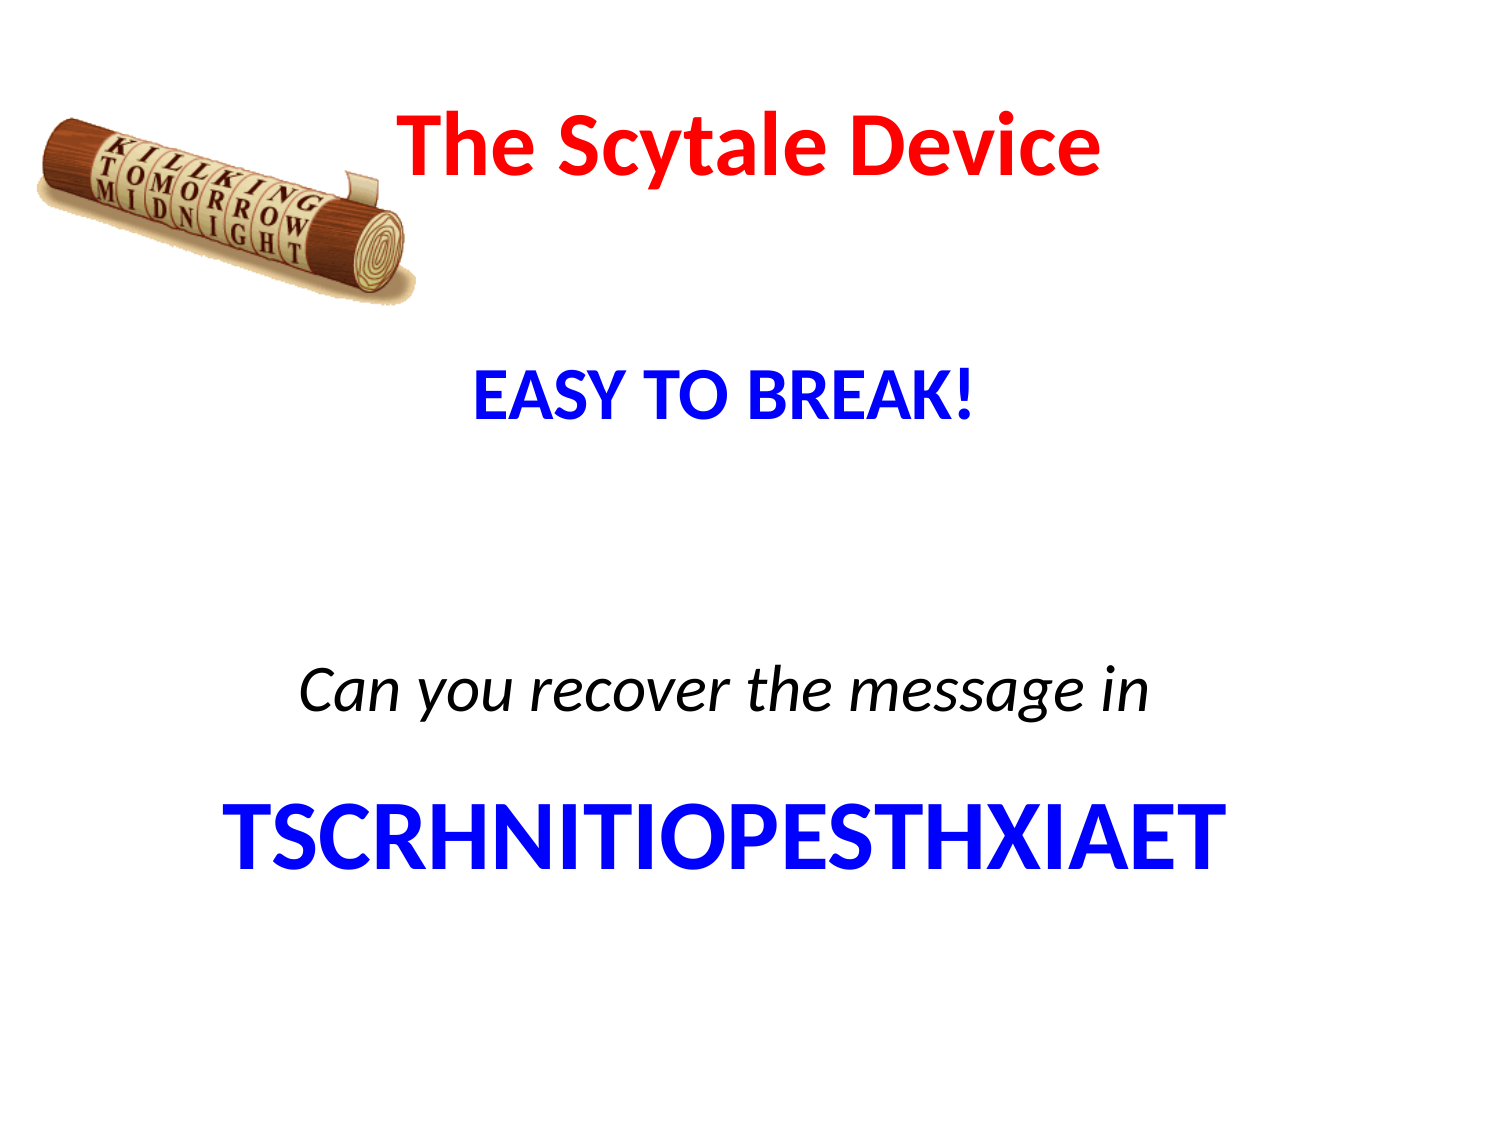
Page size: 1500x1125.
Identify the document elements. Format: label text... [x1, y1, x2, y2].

title The Scytale Device [75, 45, 1425, 233]
picture [30, 112, 419, 311]
text_box EASY TO BREAK! [0, 337, 1500, 450]
text_box TSCRHNITIOPESTHXIAET [0, 762, 1500, 963]
text_box Can you recover the message in [0, 637, 1500, 750]
